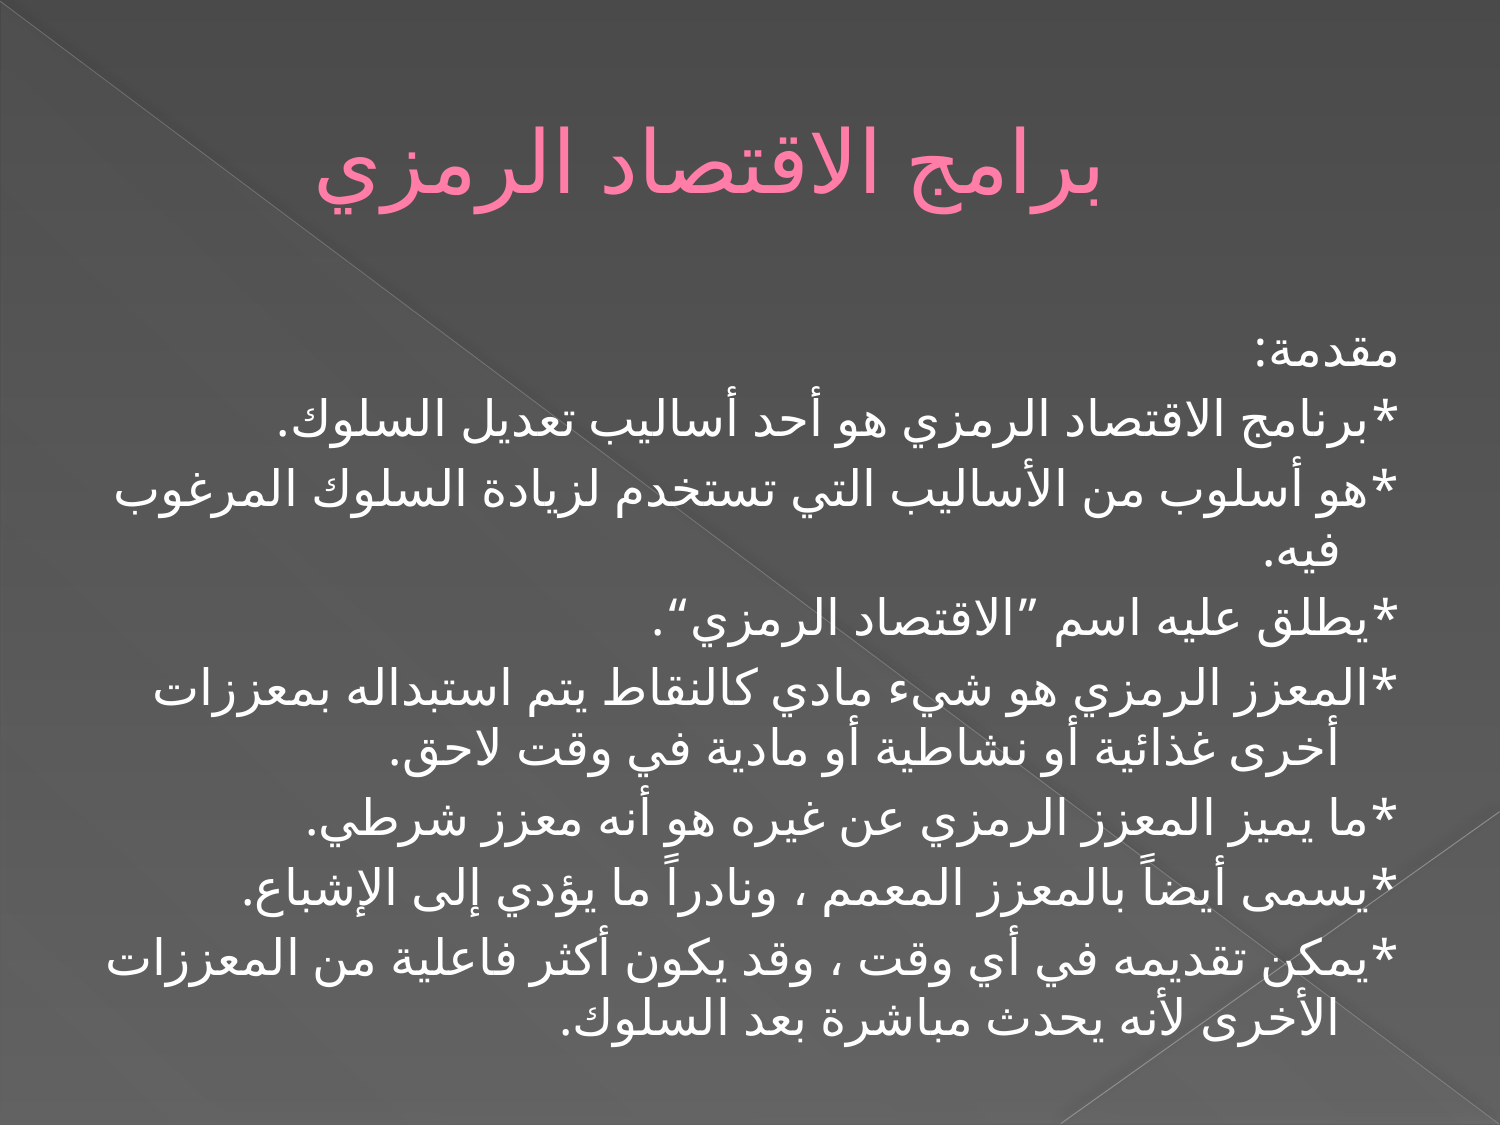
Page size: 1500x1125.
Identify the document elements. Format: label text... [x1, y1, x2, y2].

title برامج الاقتصاد الرمزي [75, 43, 1425, 274]
list مقدمة: *برنامج الاقتصاد الرمزي هو أحد أساليب تعديل السلوك. *هو أسلوب من الأساليب التي تستخدم لزيادة السلوك المرغوب فيه. *يطلق عليه اسم ”الاقتصاد الرمزي“. *المعزز الرمزي هو شيء مادي كالنقاط يتم استبداله بمعززات أخرى غذائية أو نشاطية أو مادية في وقت لاحق. *ما يميز المعزز الرمزي عن غيره هو أنه معزز شرطي. *يسمى أيضاً بالمعزز المعمم ، ونادراً ما يؤدي إلى الإشباع. *يمكن تقديمه في أي وقت ، وقد يكون أكثر فاعلية من المعززات الأخرى لأنه يحدث مباشرة بعد السلوك. [75, 308, 1425, 1059]
